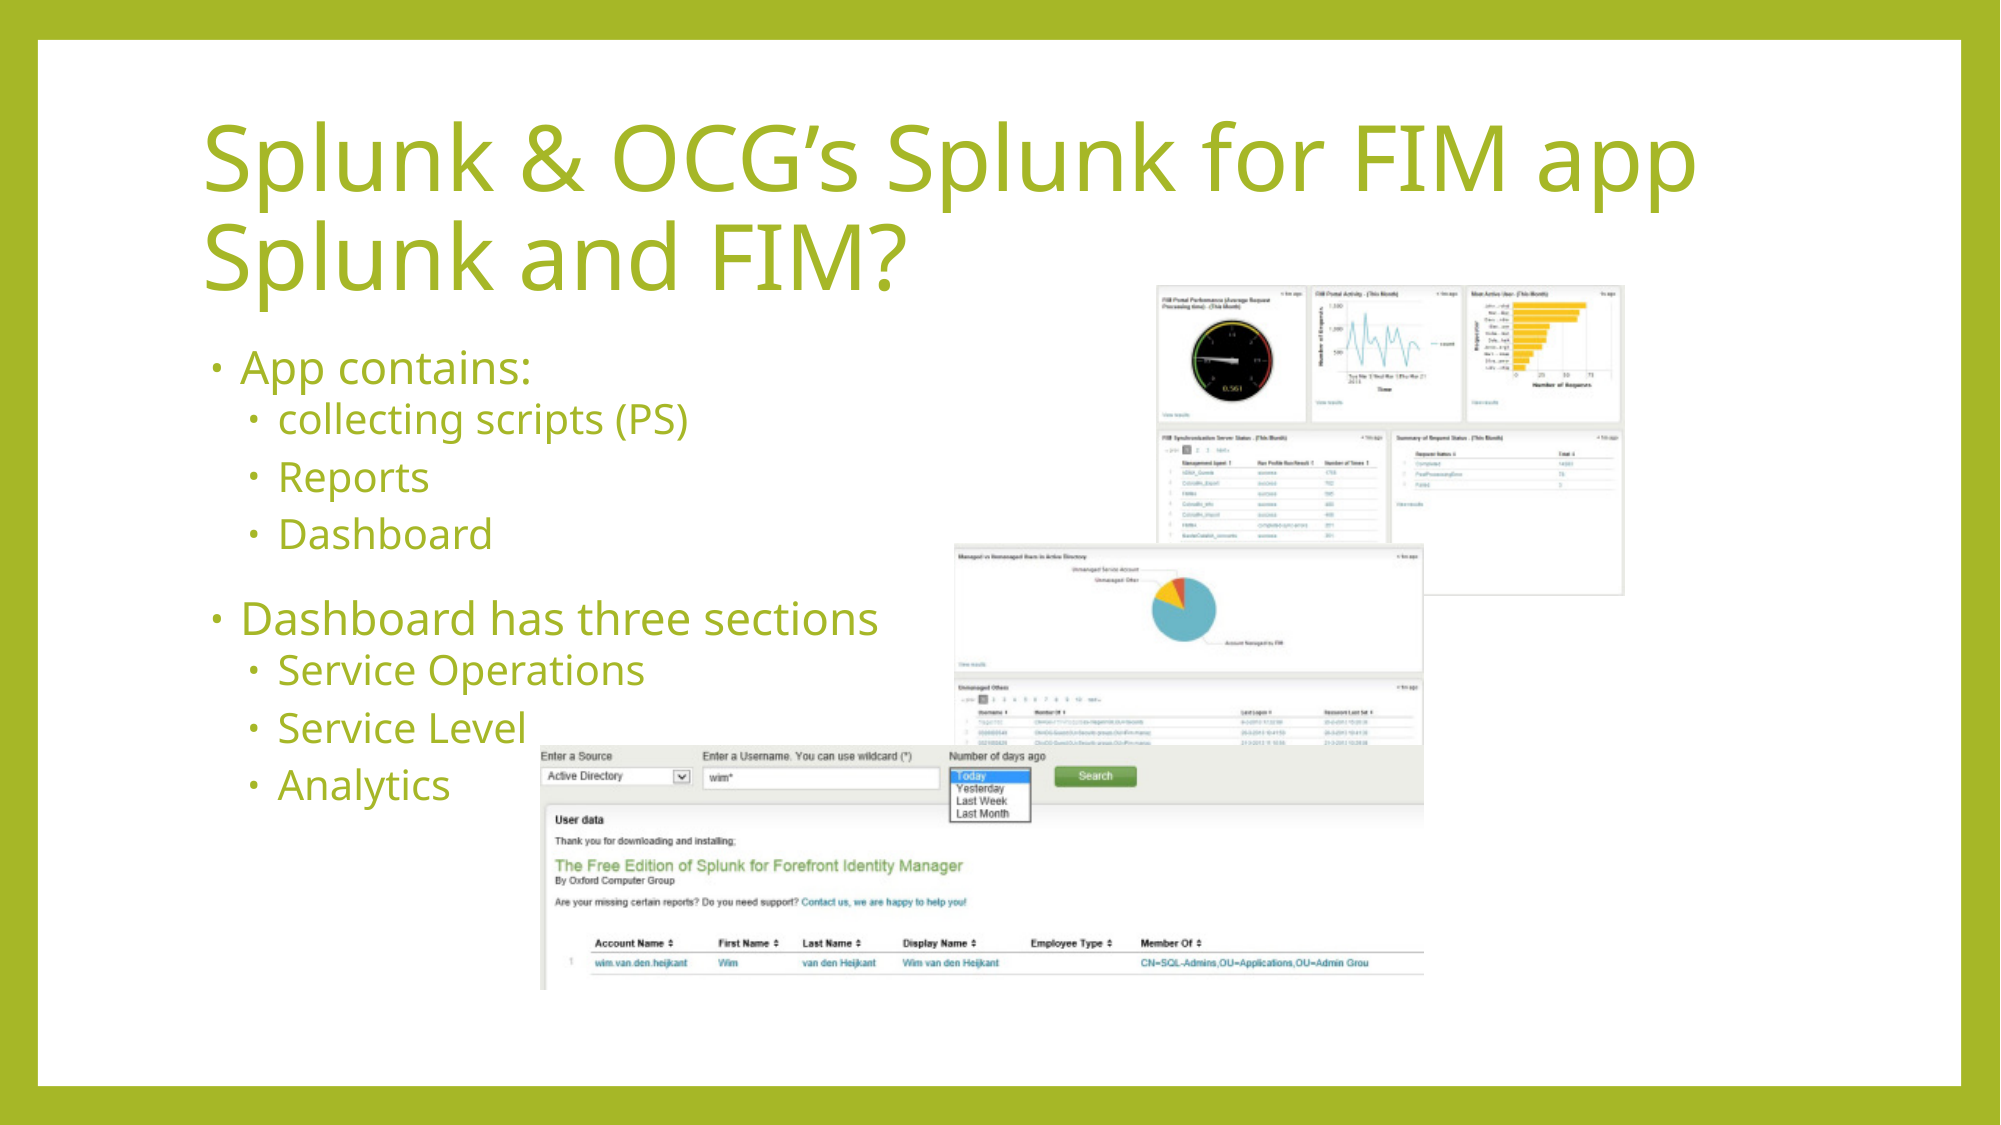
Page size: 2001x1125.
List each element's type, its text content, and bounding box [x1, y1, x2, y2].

picture [540, 285, 1626, 991]
list App contains: collecting scripts (PS) Reports Dashboard Dashboard has three sections Service Operations Service Level Analytics [187, 337, 1808, 1000]
title Splunk & OCG’s Splunk for FIM app Splunk and FIM? [187, 99, 1808, 323]
